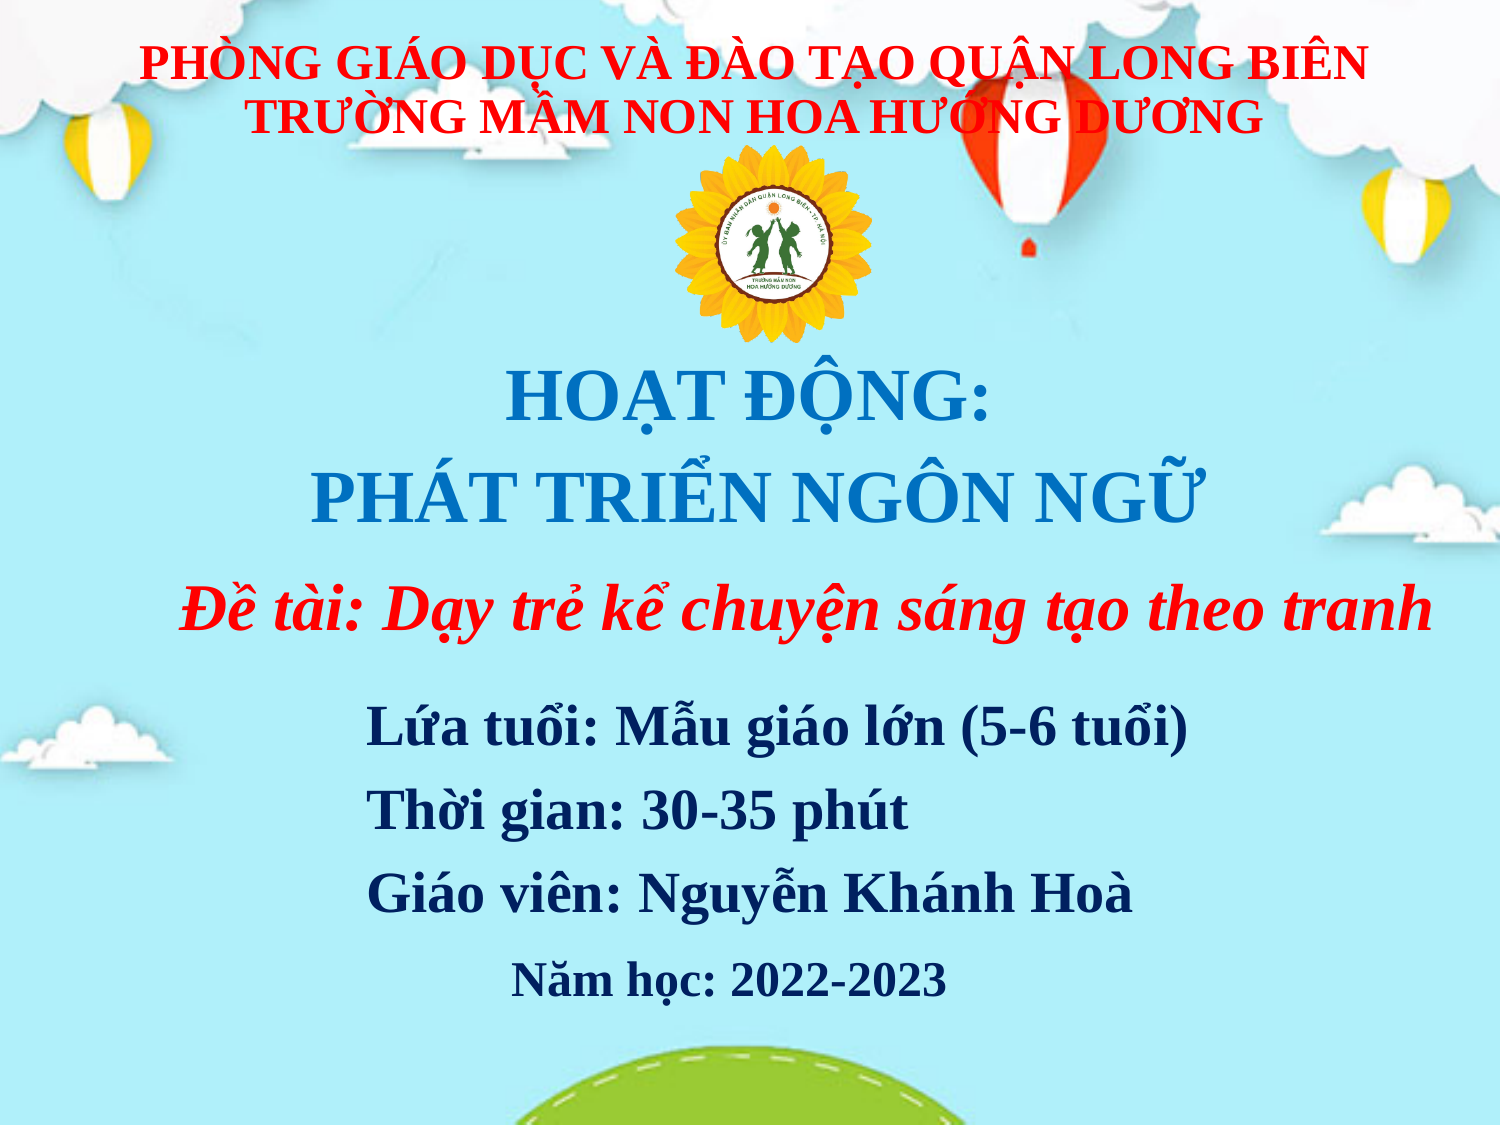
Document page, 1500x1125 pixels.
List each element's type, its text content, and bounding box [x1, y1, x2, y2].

text_box PHÒNG GIÁO DỤC VÀ ĐÀO TẠO QUẬN LONG BIÊN TRƯỜNG MẦM NON HOA HƯỚNG DƯƠNG [4, 9, 1500, 170]
picture [0, 0, 1500, 1125]
text_box Lứa tuổi: Mẫu giáo lớn (5-6 tuổi) Thời gian: 30-35 phút Giáo viên: Nguyễn Khánh Hoà Năm học: 2022-2023 [351, 687, 1392, 877]
text_box Đề tài: Dạy trẻ kể chuyện sáng tạo theo tranh [57, 565, 1500, 758]
text_box HOẠT ĐỘNG: PHÁT TRIỂN NGÔN NGỮ [9, 348, 1500, 620]
